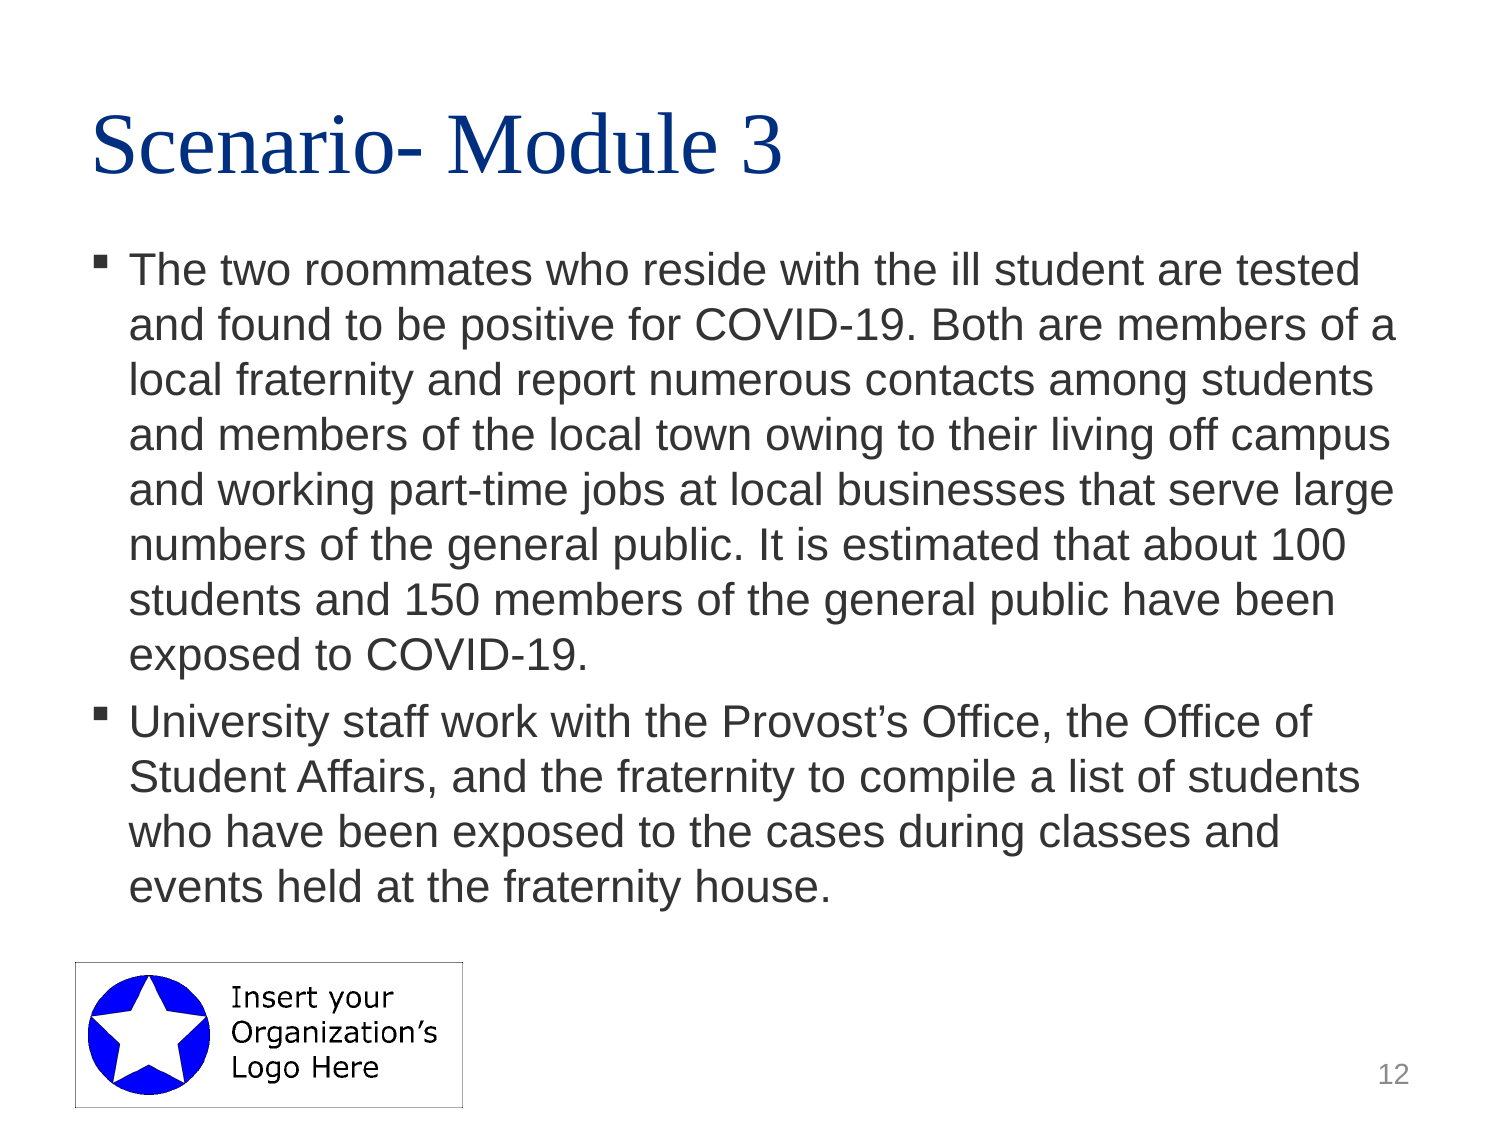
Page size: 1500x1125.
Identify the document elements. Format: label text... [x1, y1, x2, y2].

list The two roommates who reside with the ill student are tested and found to be positive for COVID-19. Both are members of a local fraternity and report numerous contacts among students and members of the local town owing to their living off campus and working part-time jobs at local businesses that serve large numbers of the general public. It is estimated that about 100 students and 150 members of the general public have been exposed to COVID-19. University staff work with the Provost’s Office, the Office of Student Affairs, and the fraternity to compile a list of students who have been exposed to the cases during classes and events held at the fraternity house. [75, 232, 1425, 988]
title Scenario- Module 3 [75, 45, 1425, 232]
picture [75, 988, 463, 1108]
slide_number 12 [1074, 1042, 1425, 1103]
